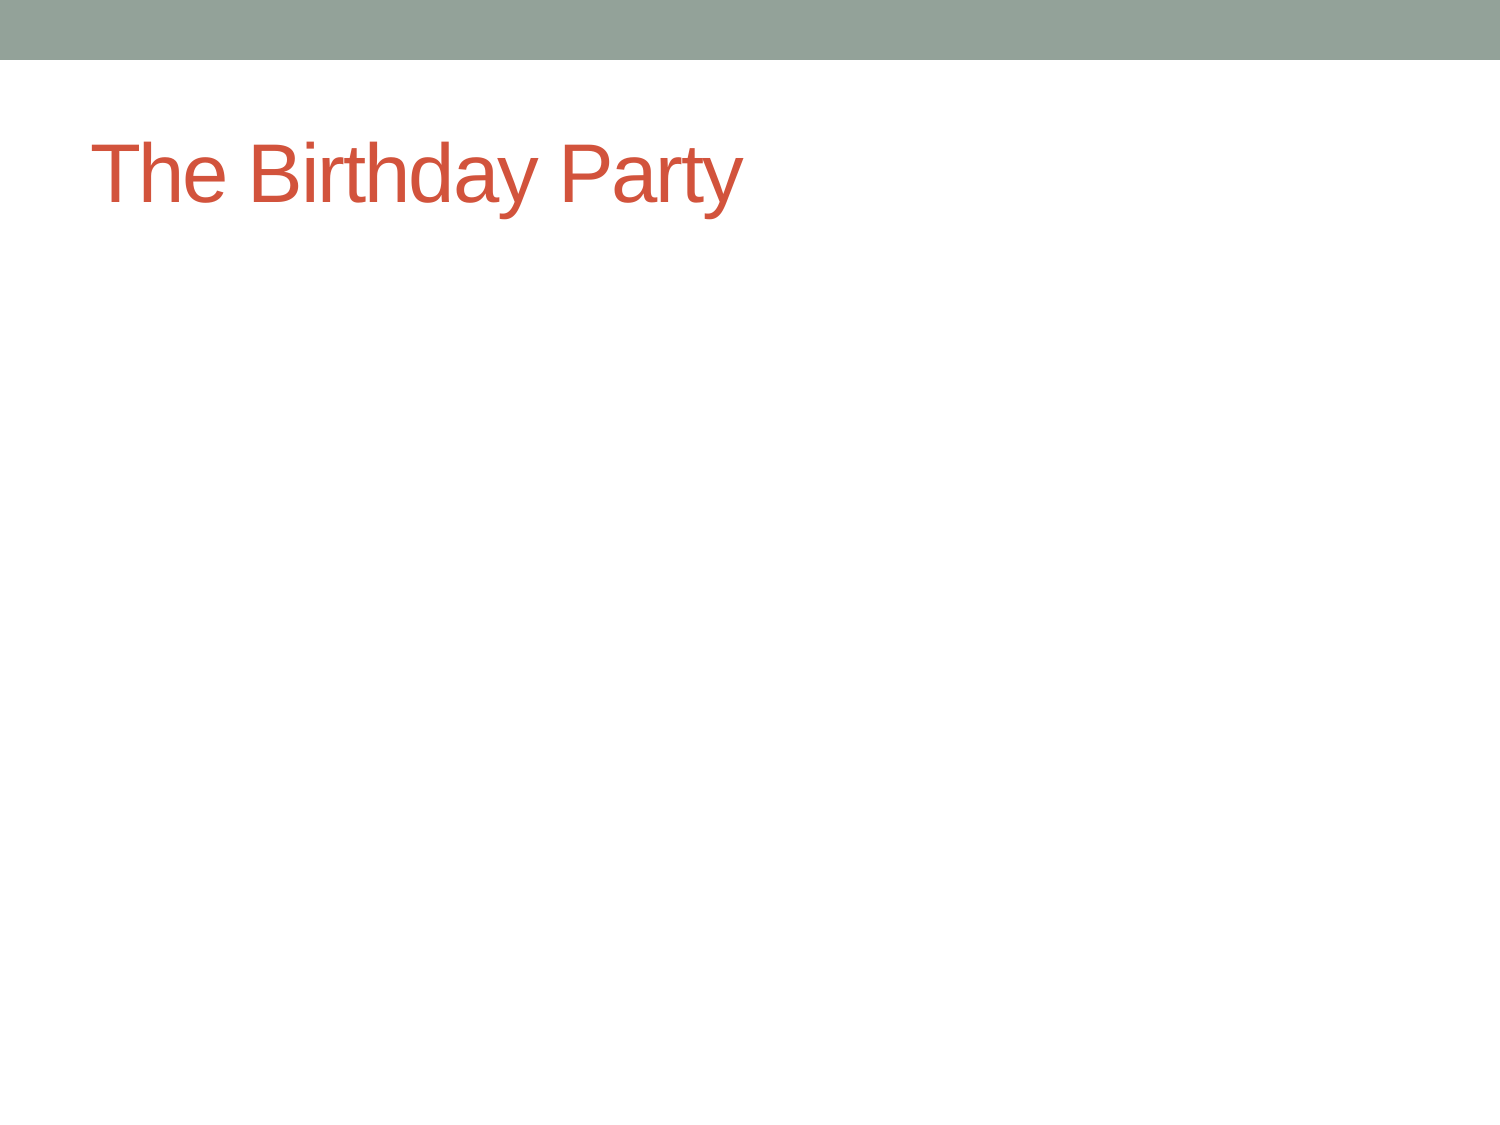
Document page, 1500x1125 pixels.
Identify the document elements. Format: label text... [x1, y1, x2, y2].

title The Birthday Party [75, 87, 1425, 250]
